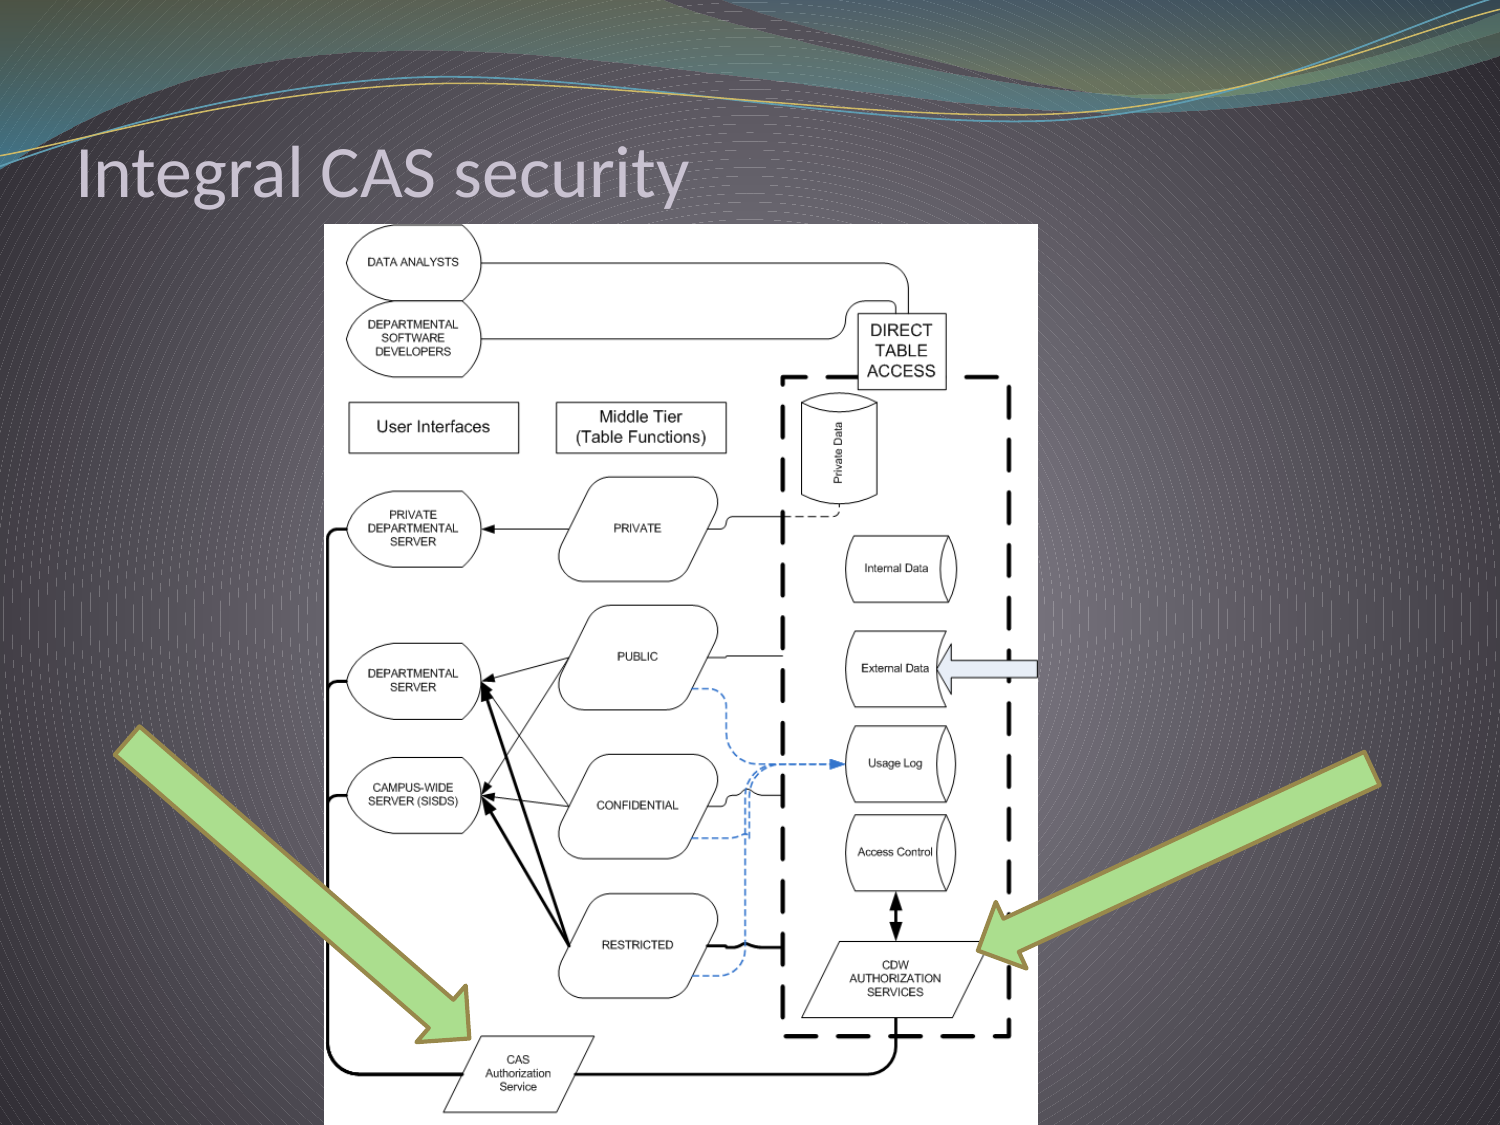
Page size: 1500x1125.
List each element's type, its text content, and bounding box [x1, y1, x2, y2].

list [324, 224, 1038, 1125]
title Integral CAS security [75, 115, 1425, 213]
text_box [1043, 749, 1382, 944]
text_box [112, 724, 317, 934]
